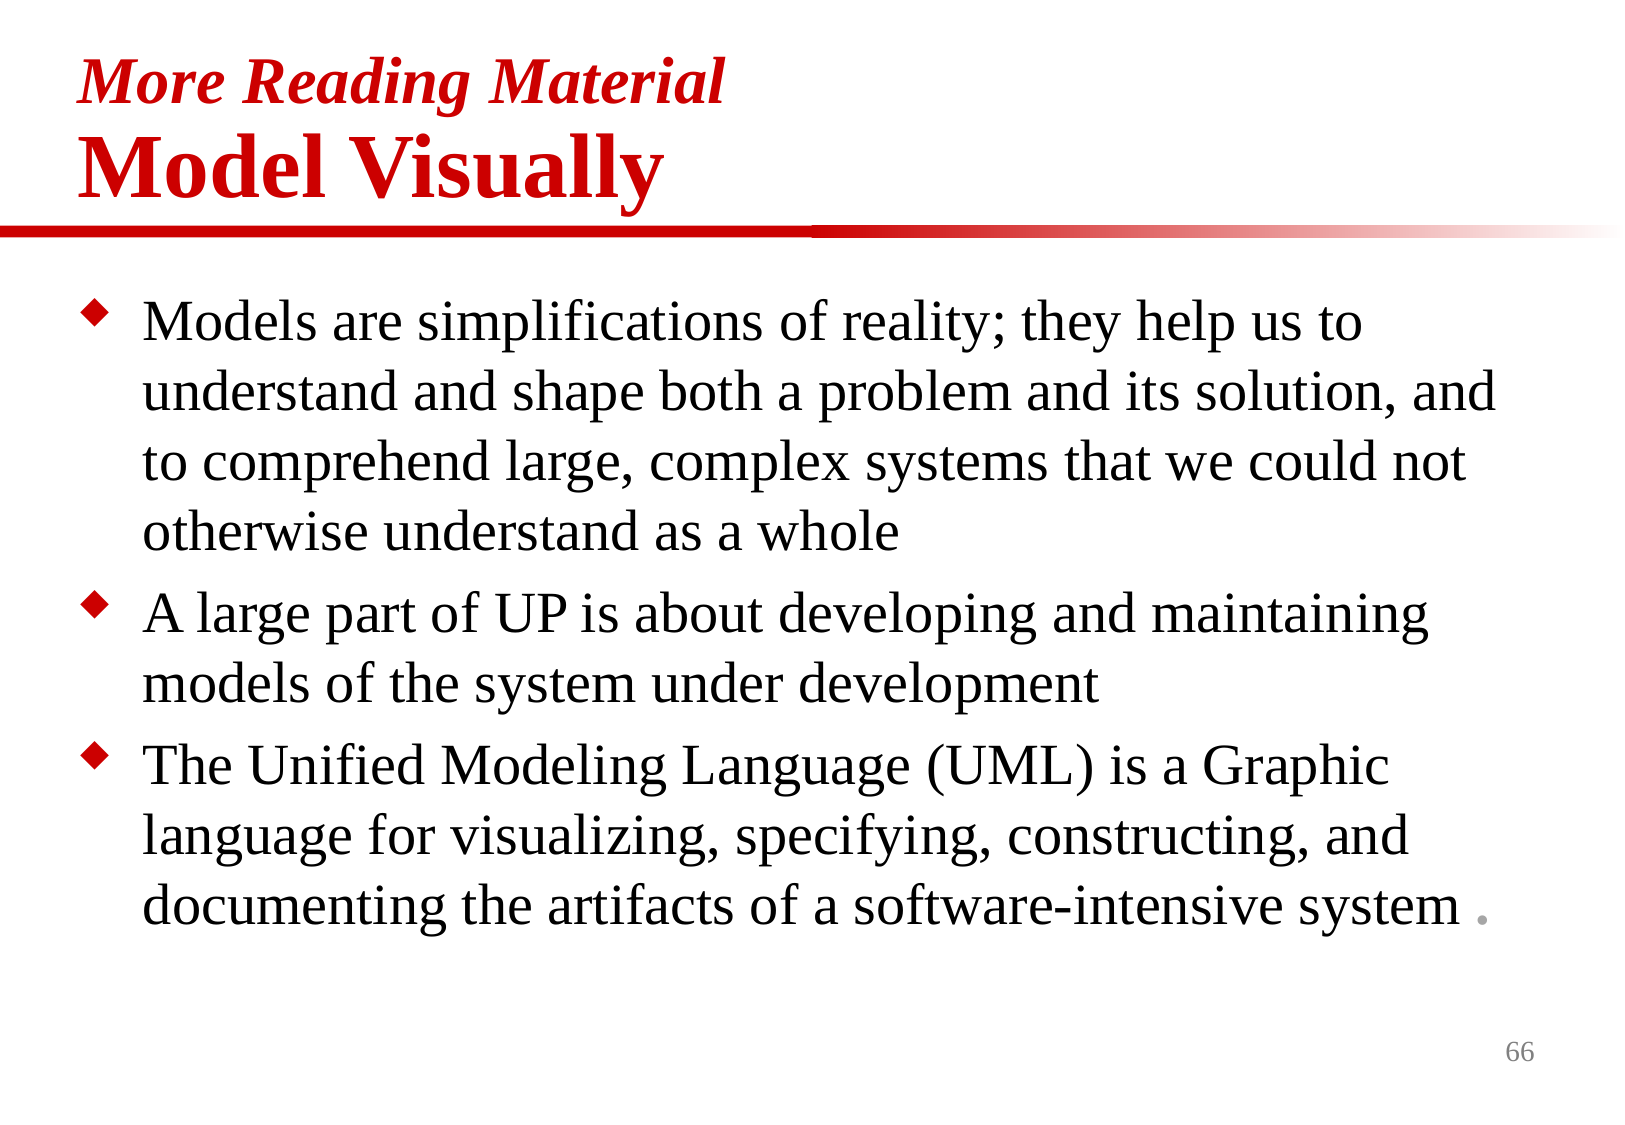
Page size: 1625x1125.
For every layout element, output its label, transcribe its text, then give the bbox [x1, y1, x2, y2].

text_box Models are simplifications of reality; they help us to understand and shape both a problem and its solution, and to comprehend large, complex systems that we could not otherwise understand as a whole A large part of UP is about developing and maintaining models of the system under development The Unified Modeling Language (UML) is a Graphic language for visualizing, specifying, constructing, and documenting the artifacts of a software-intensive system . [62, 274, 1550, 1088]
title More Reading Material Model Visually [62, 43, 1551, 226]
